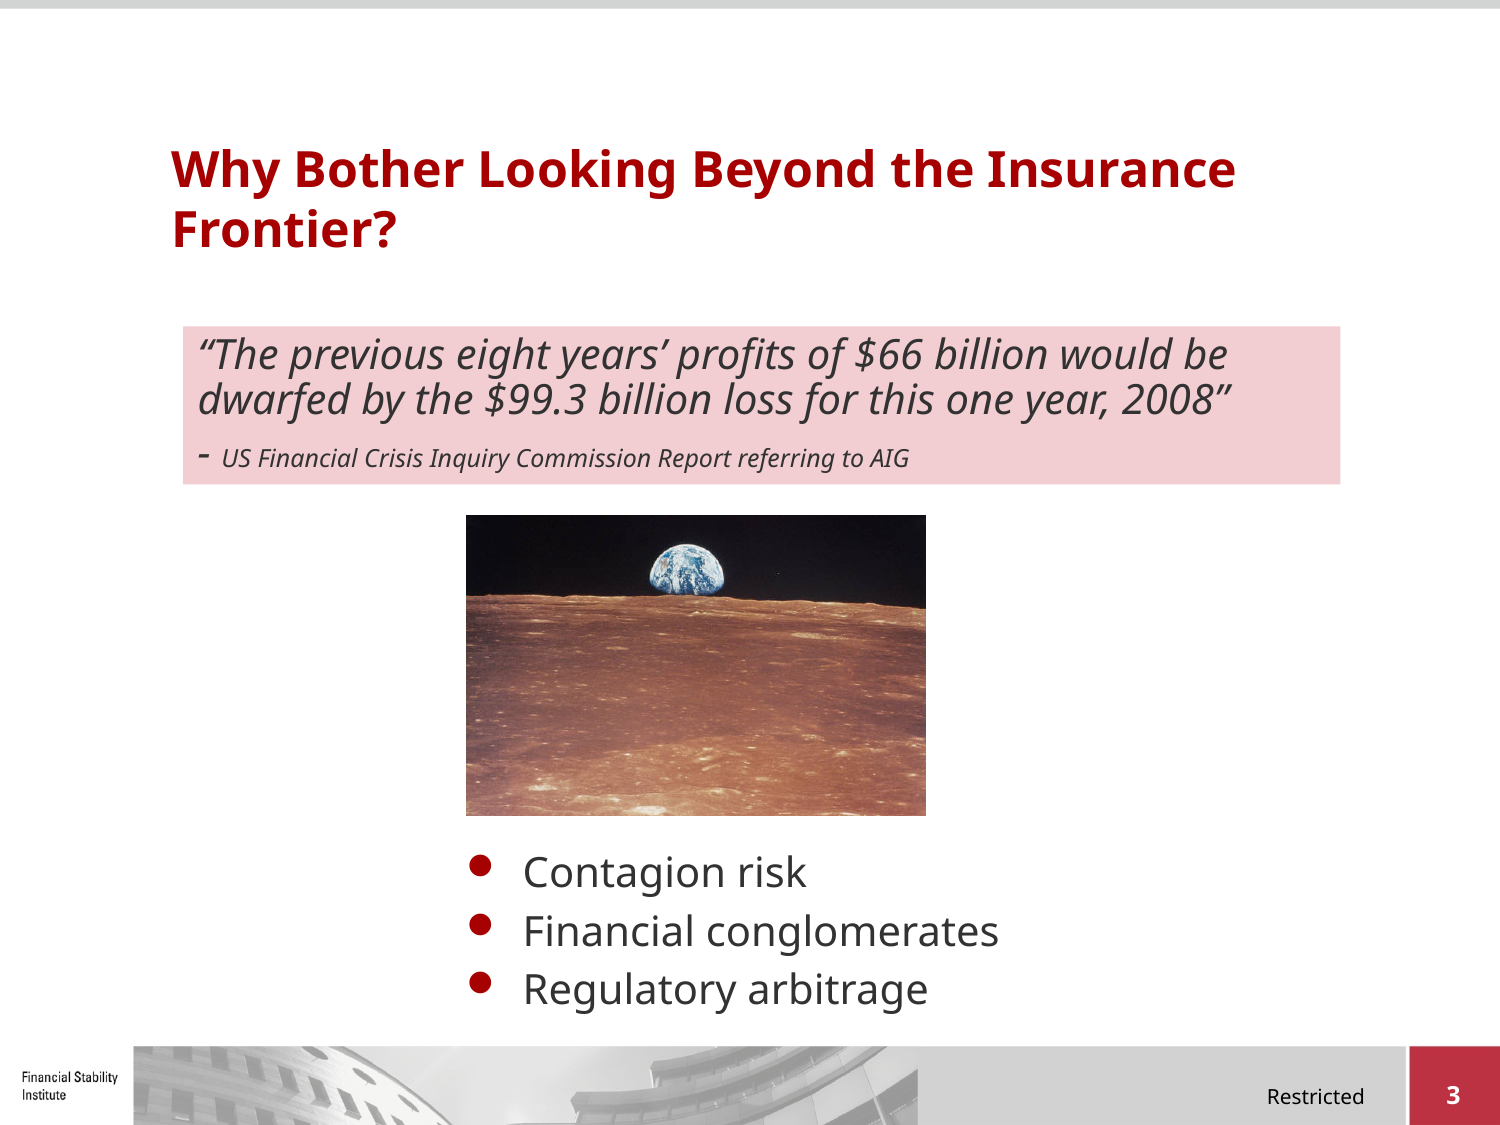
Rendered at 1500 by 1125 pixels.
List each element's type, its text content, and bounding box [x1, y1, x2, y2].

slide_number 3 [1407, 1072, 1500, 1125]
title Why Bother Looking Beyond the Insurance Frontier? [171, 137, 1398, 214]
list Contagion risk Financial conglomerates Regulatory arbitrage [466, 846, 1046, 1024]
picture [21, 1044, 1500, 1125]
text_box “The previous eight years’ profits of $66 billion would be dwarfed by the $99.3 billion loss for this one year, 2008” - US Financial Crisis Inquiry Commission Report referring to AIG [183, 326, 1341, 485]
picture [466, 514, 926, 817]
